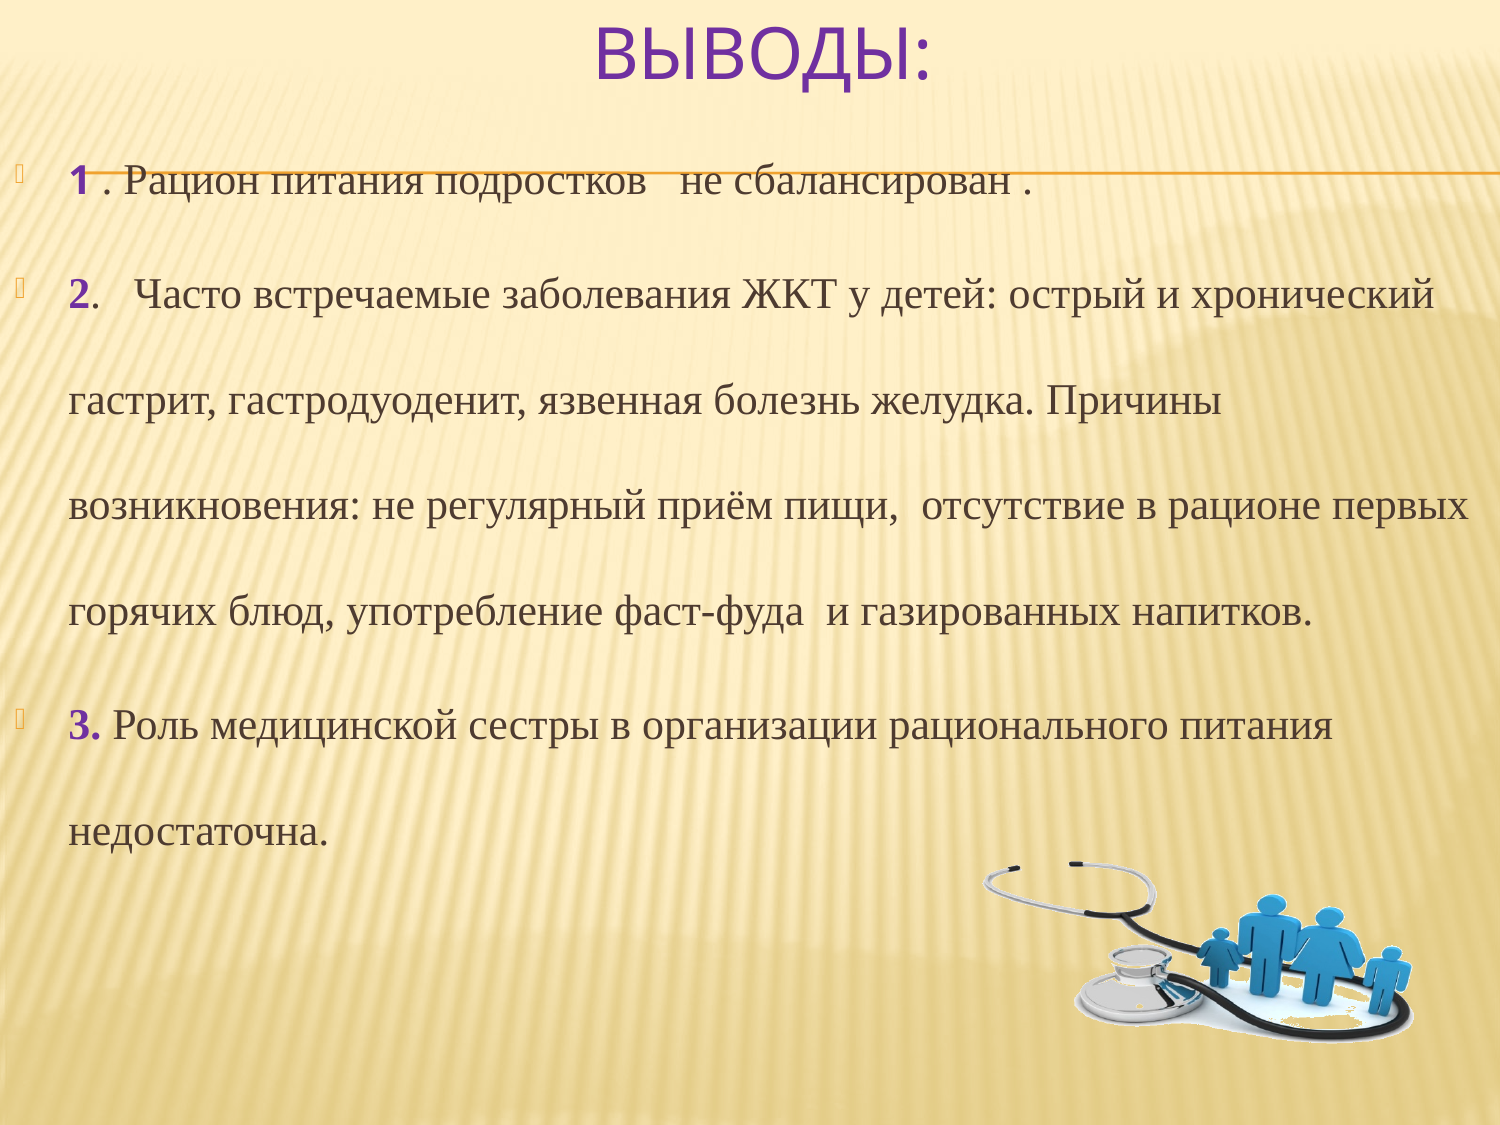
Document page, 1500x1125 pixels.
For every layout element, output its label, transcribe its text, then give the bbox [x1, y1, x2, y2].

list 1 . Рацион питания подростков не сбалансирован . 2. Часто встречаемые заболевания ЖКТ у детей: острый и хронический гастрит, гастродуоденит, язвенная болезнь желудка. Причины возникновения: не регулярный приём пищи, отсутствие в рационе первых горячих блюд, употребление фаст-фуда и газированных напитков. 3. Роль медицинской сестры в организации рационального питания недостаточна. [0, 90, 1500, 941]
title Выводы: [50, 0, 1475, 90]
picture [948, 831, 1434, 1096]
